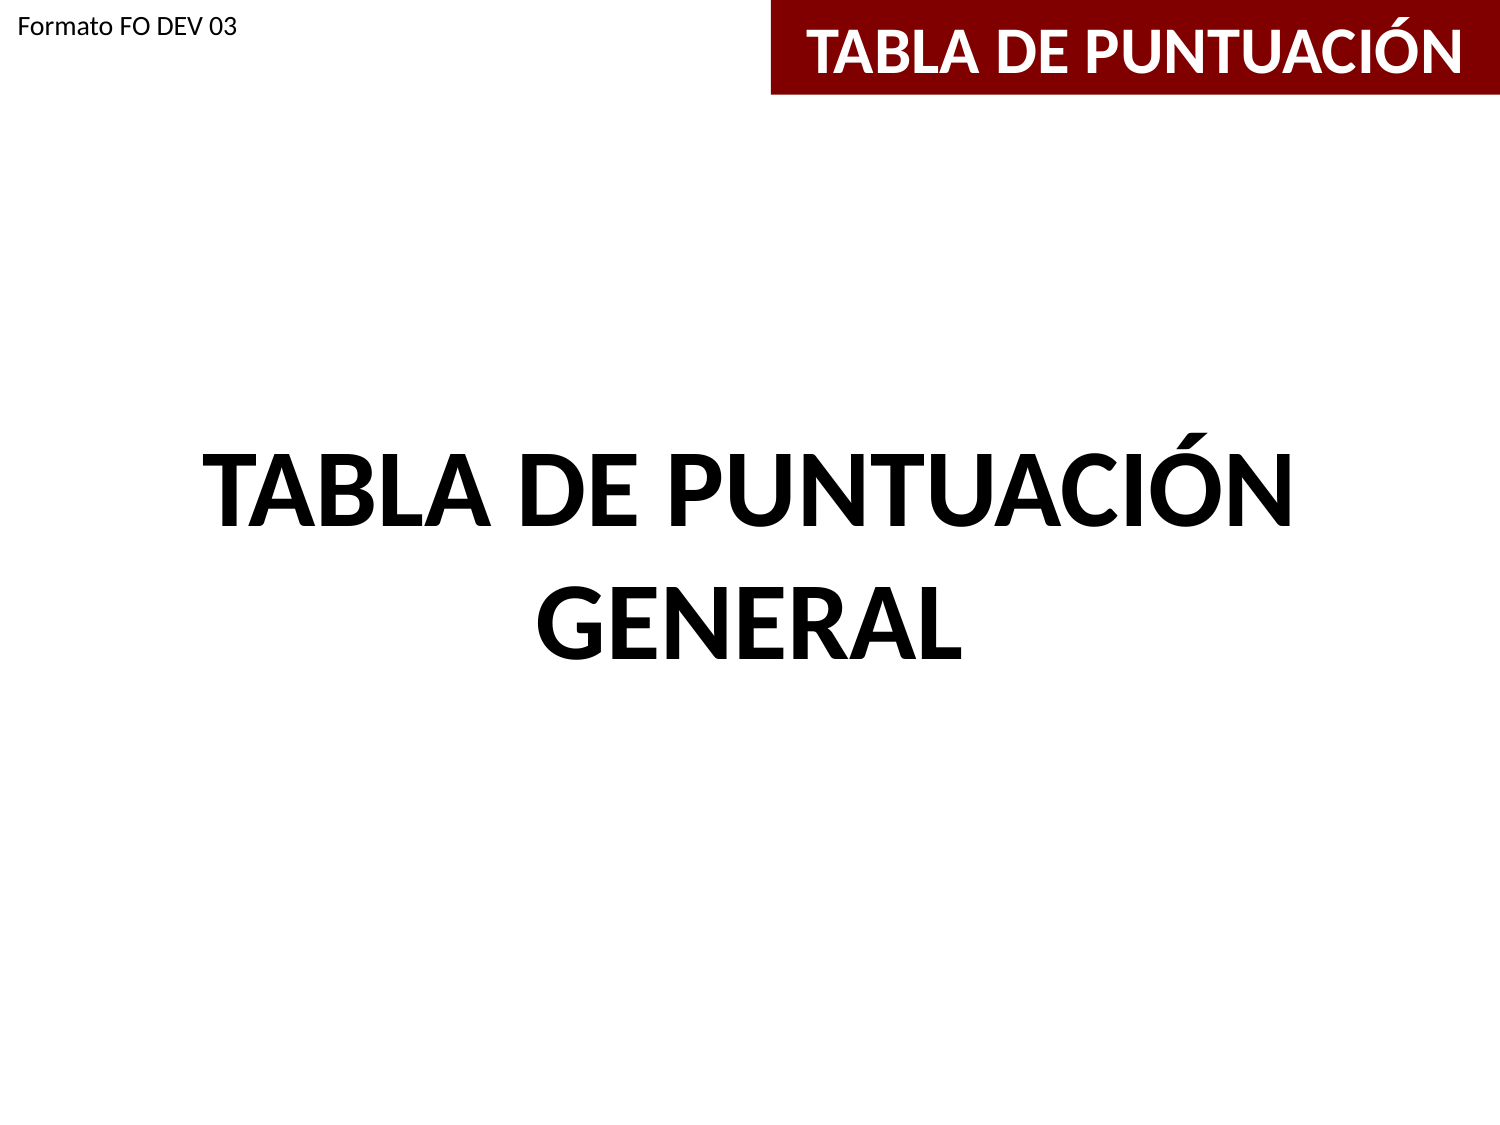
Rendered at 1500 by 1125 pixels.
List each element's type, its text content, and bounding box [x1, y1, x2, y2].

text_box Formato FO DEV 03 [3, 0, 483, 49]
text_box TABLA DE PUNTUACIÓN GENERAL [62, 407, 1438, 689]
text_box TABLA DE PUNTUACIÓN [770, 0, 1500, 95]
